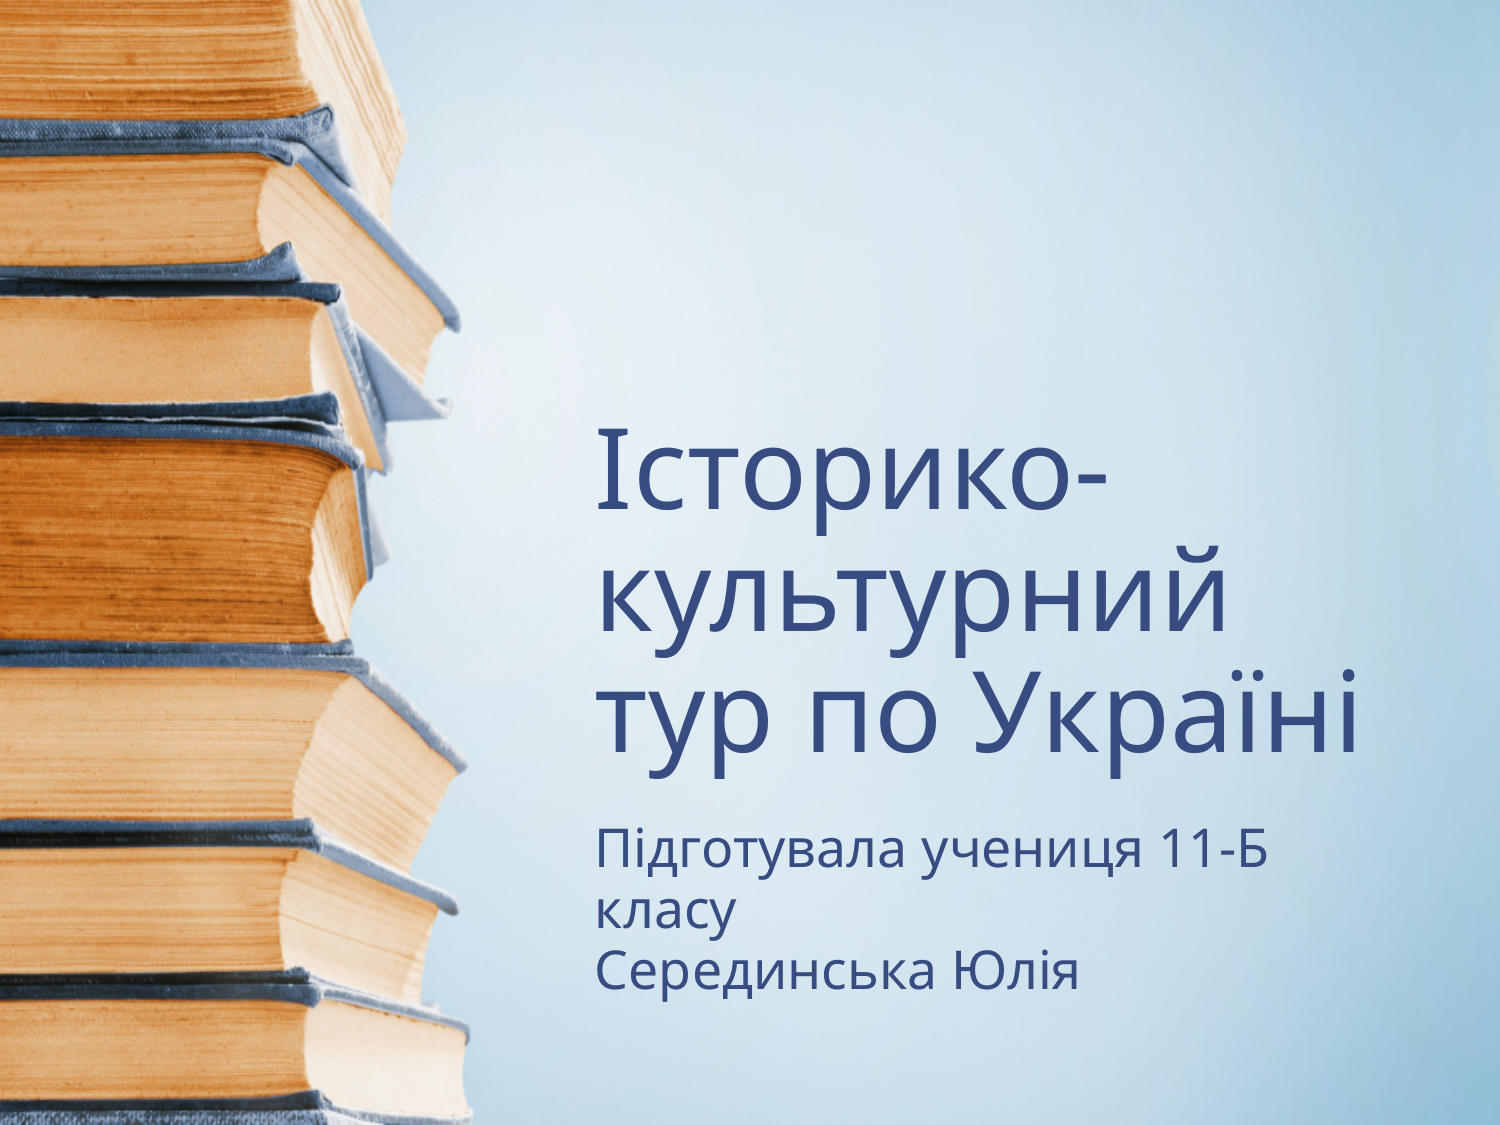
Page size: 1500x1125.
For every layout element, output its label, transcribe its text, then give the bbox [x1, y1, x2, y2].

subtitle Підготувала учениця 11-Б класу Серединська Юлія [575, 808, 1438, 1013]
title Історико-культурний тур по Україні [575, 245, 1438, 787]
picture [0, 0, 1500, 1125]
